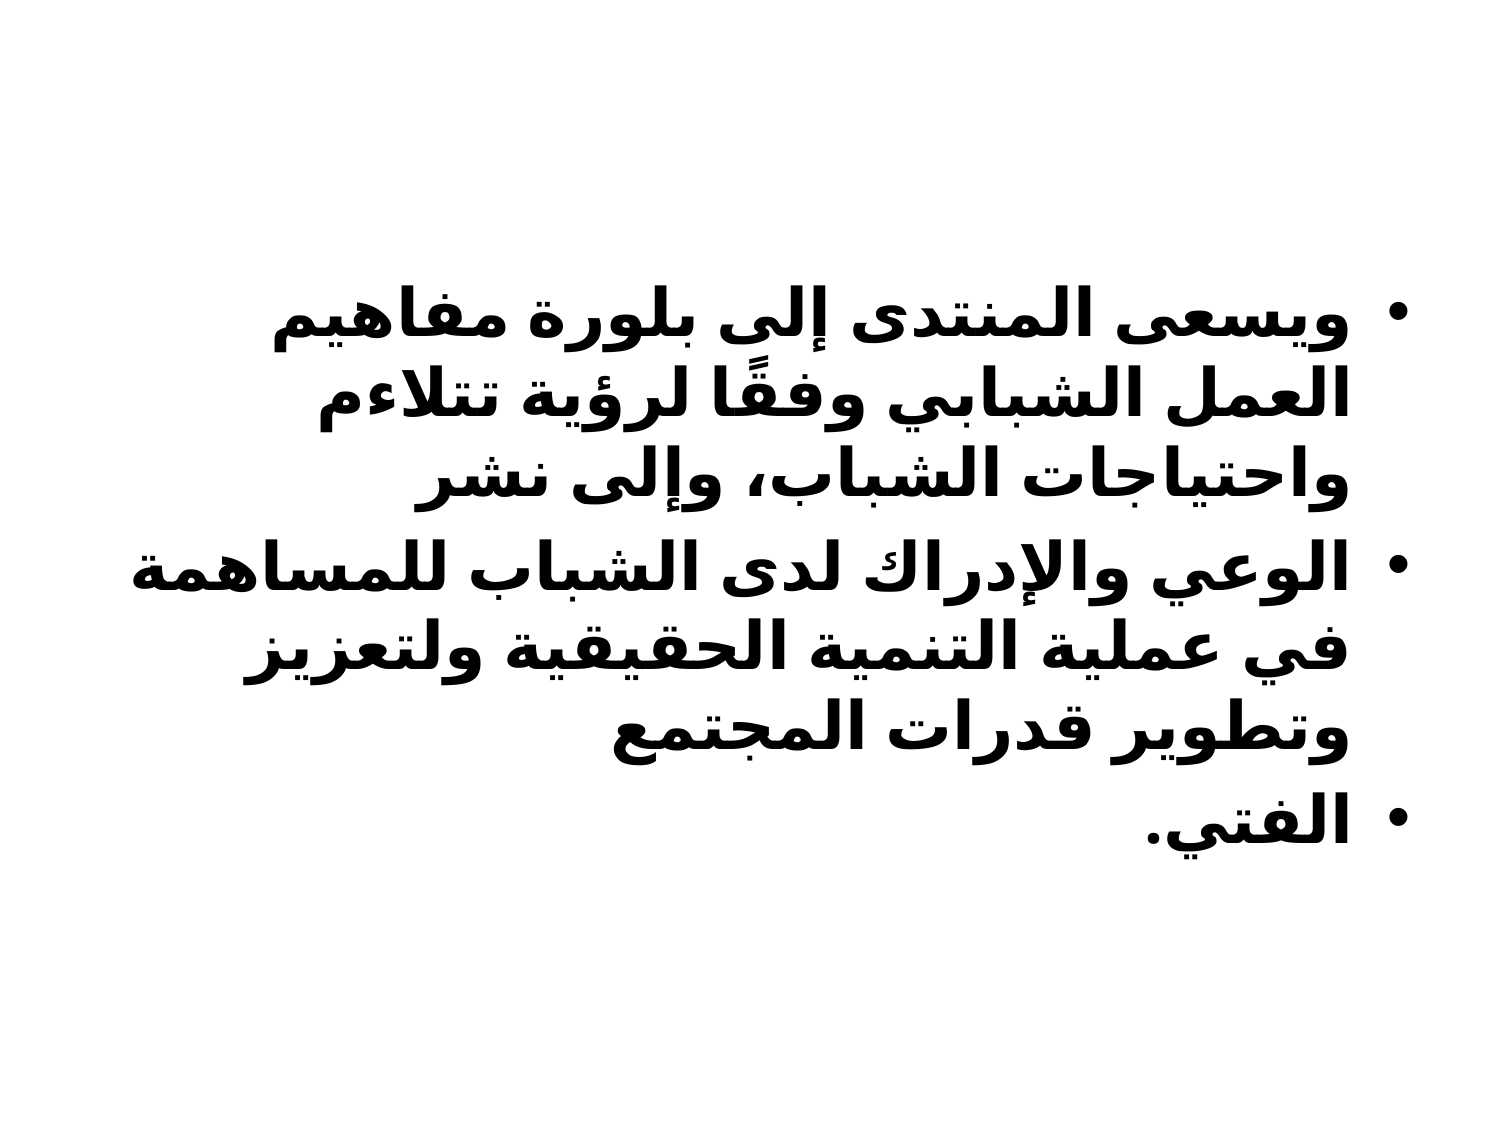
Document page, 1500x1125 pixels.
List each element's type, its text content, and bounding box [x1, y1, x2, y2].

list ويسعى المنتدى إلى بلورة مفاهيم العمل الشبابي وفقًا لرؤية تتلاءم واحتياجات الشباب، وإلى نشر الوعي والإدراك لدى الشباب للمساهمة في عملية التنمية الحقيقية ولتعزيز وتطوير قدرات المجتمع الفتي. [75, 262, 1425, 1005]
